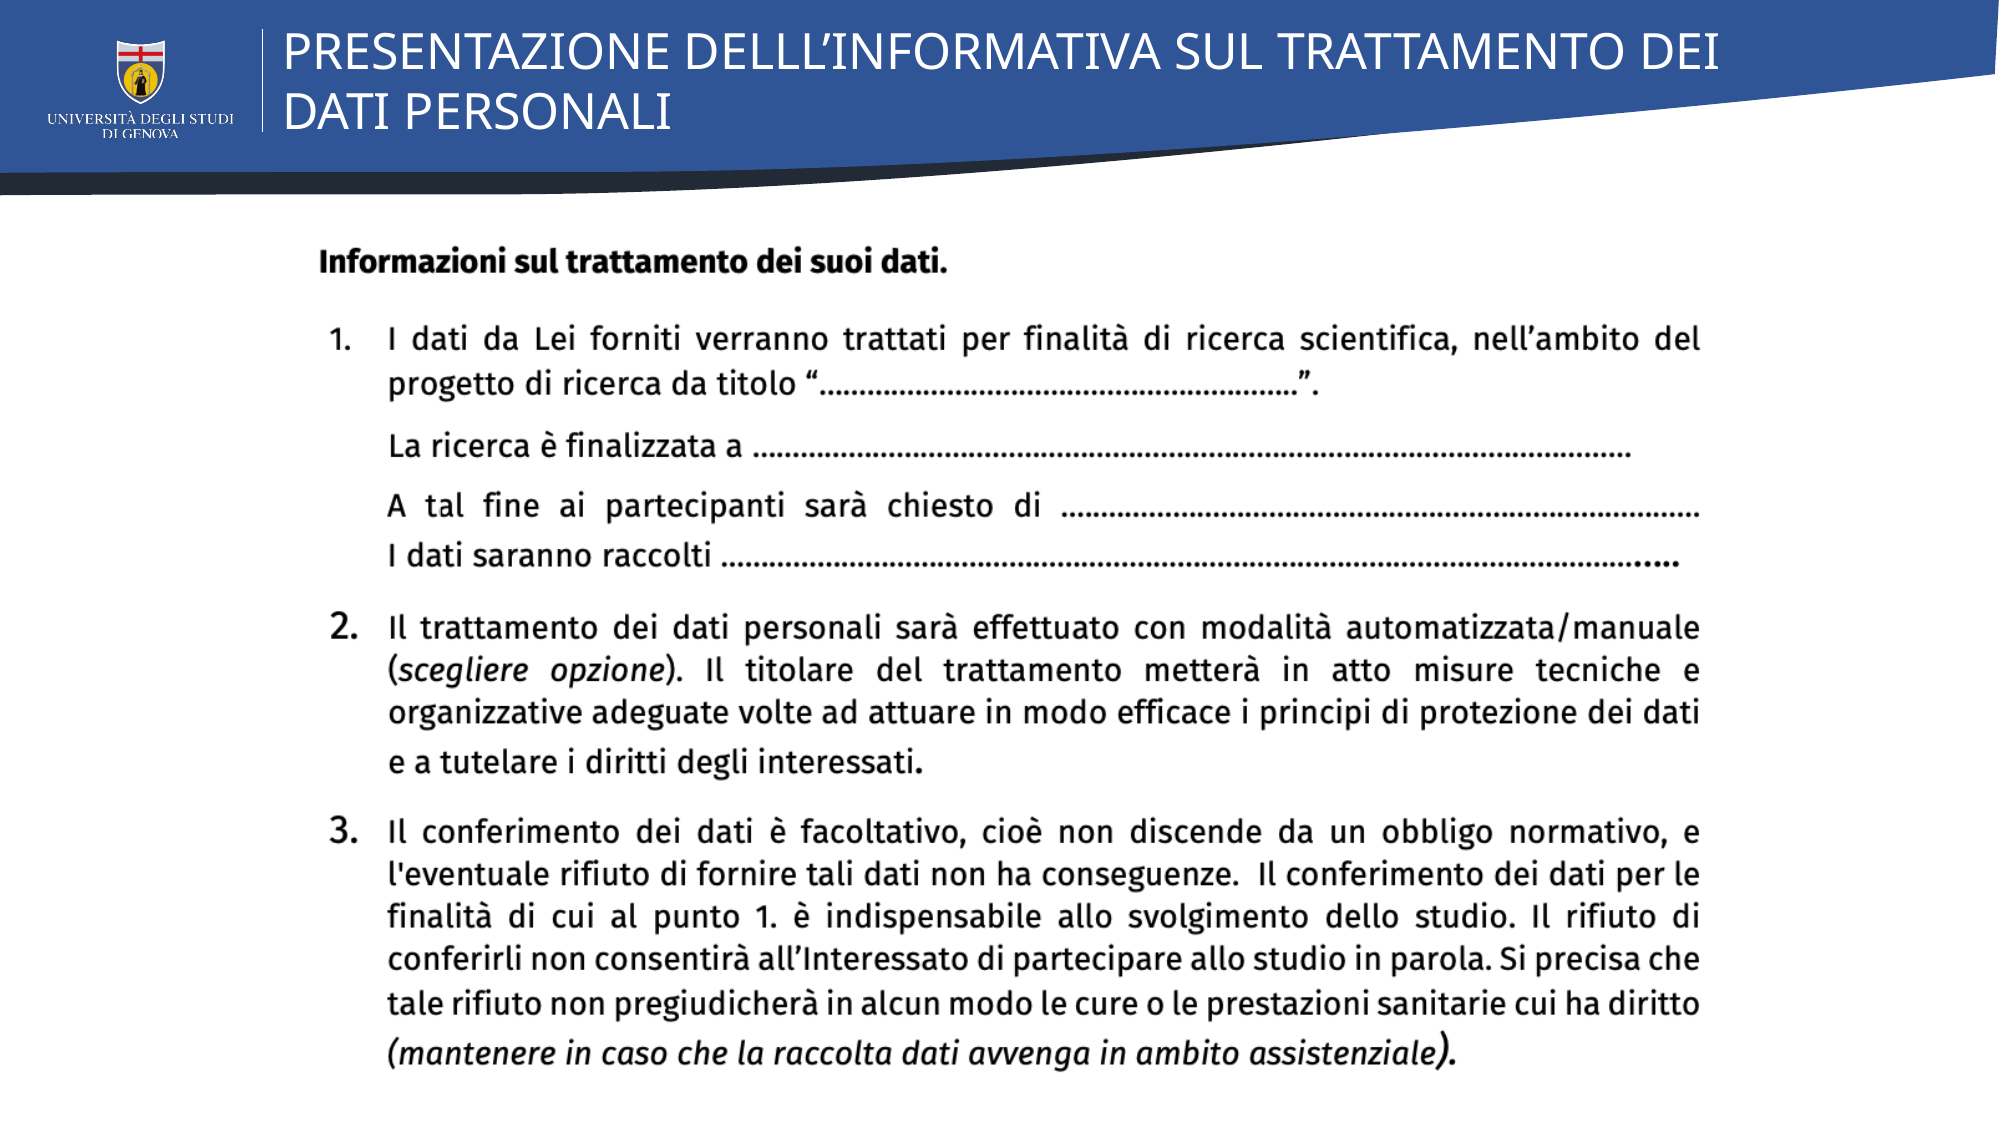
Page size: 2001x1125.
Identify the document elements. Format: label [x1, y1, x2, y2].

picture [289, 228, 1729, 1097]
text_box [0, 0, 1999, 196]
